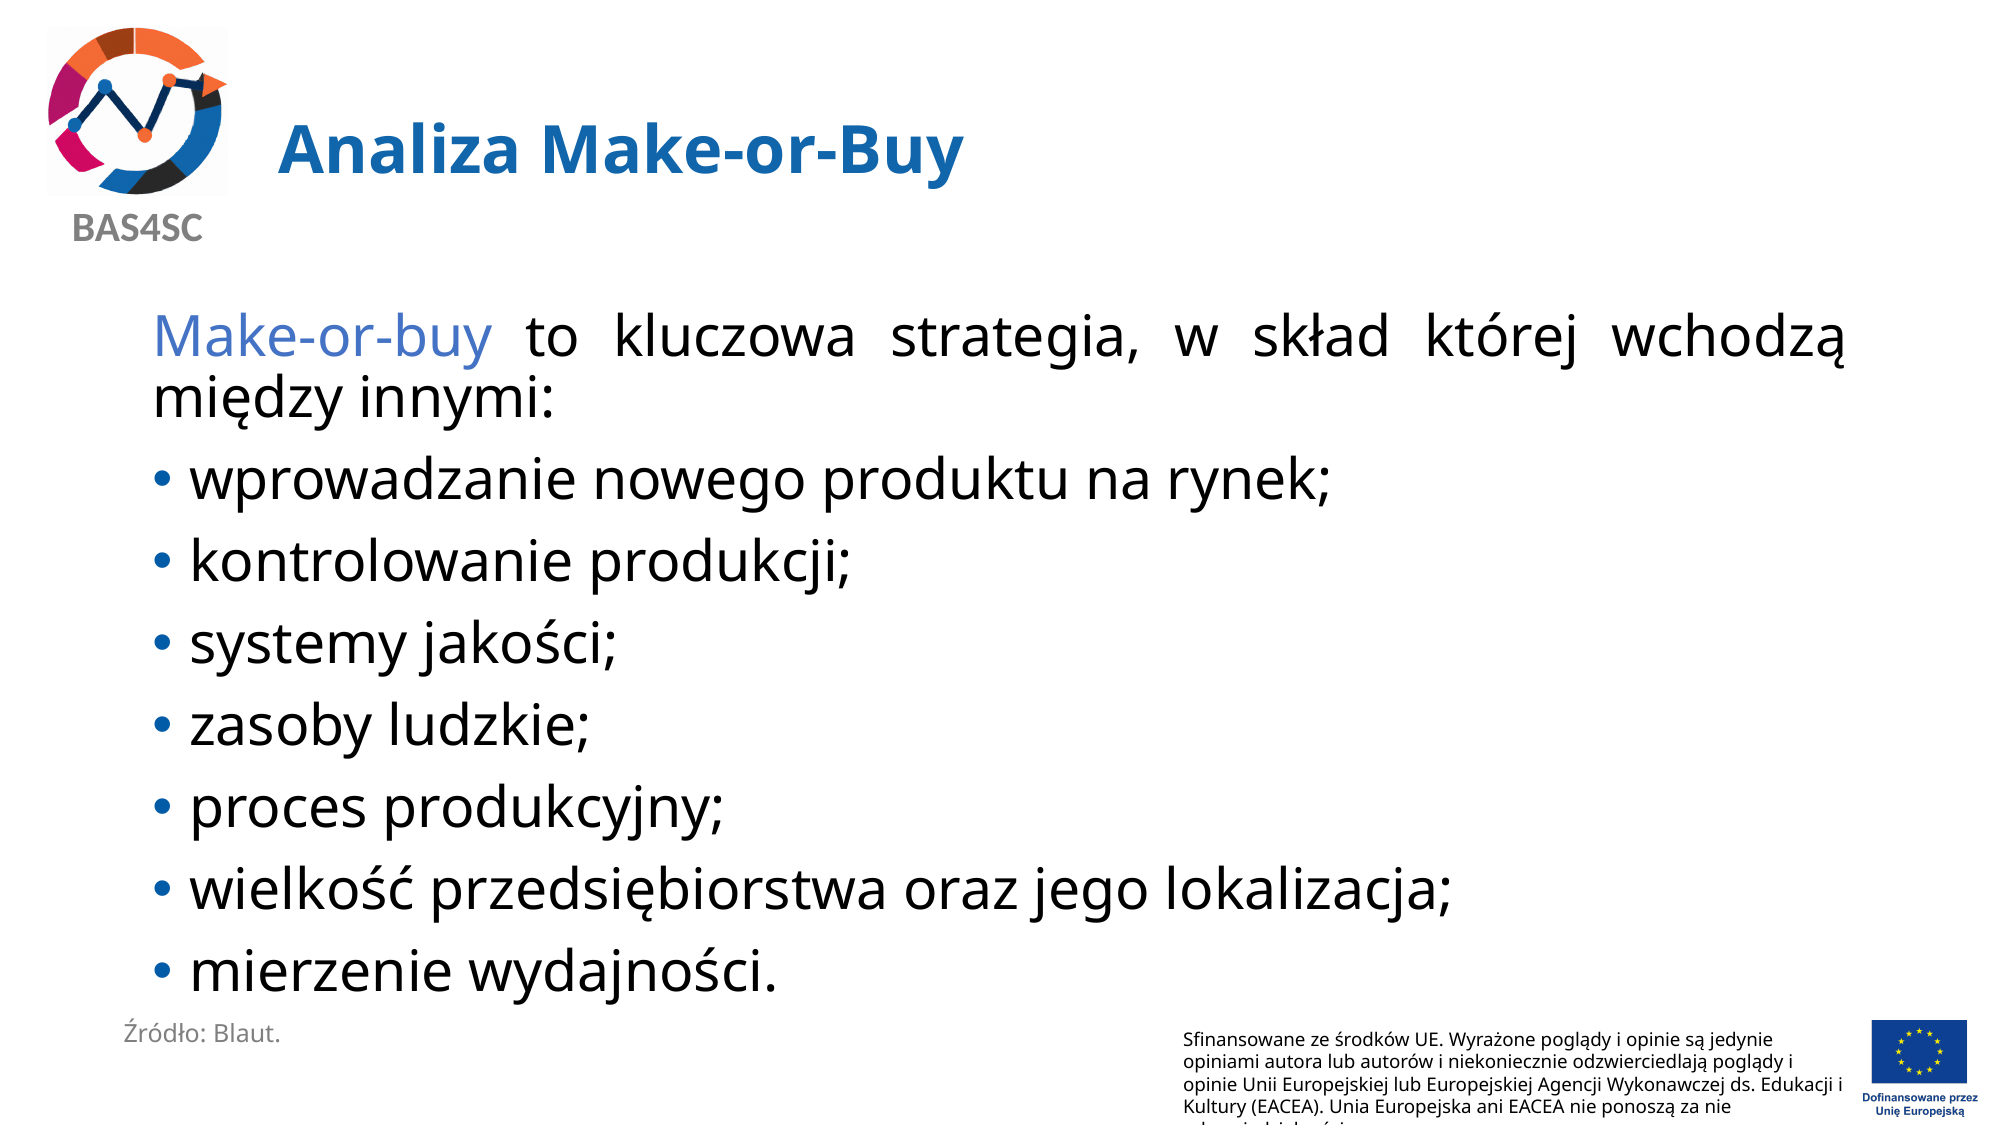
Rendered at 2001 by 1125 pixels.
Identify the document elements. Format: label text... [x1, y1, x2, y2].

picture [1862, 1020, 1978, 1119]
title Analiza Make-or-Buy [263, 59, 1863, 244]
text_box Źródło: Blaut. [108, 1013, 860, 1093]
list Make-or-buy to kluczowa strategia, w skład której wchodzą między innymi: wprowadzanie nowego produktu na rynek; kontrolowanie produkcji; systemy jakości; zasoby ludzkie; proces produkcyjny; wielkość przedsiębiorstwa oraz jego lokalizacja; mierzenie wydajności. [137, 299, 1863, 1014]
picture [47, 27, 228, 196]
text_box [288, 84, 1888, 268]
